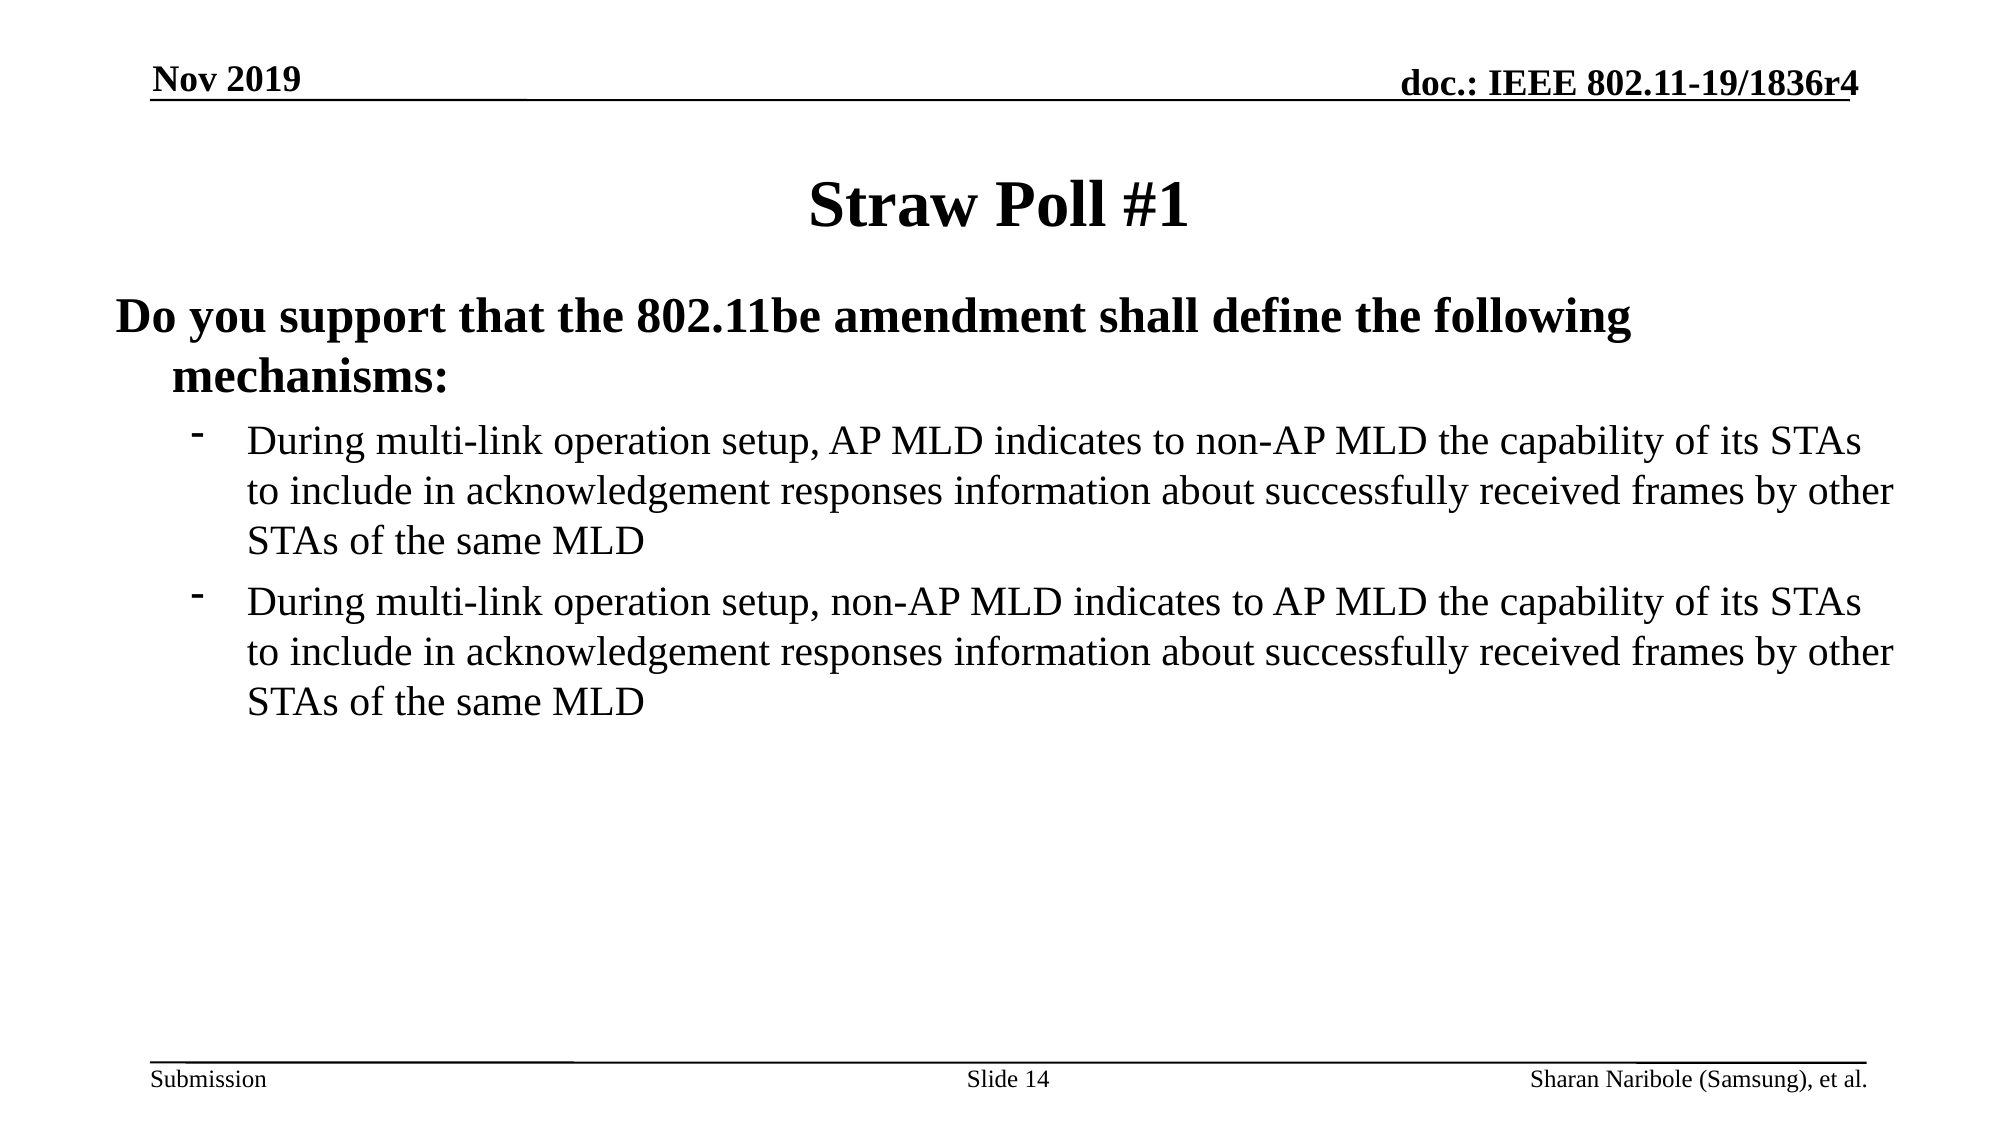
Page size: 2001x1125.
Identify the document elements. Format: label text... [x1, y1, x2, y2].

slide_number Slide 14 [950, 1061, 1067, 1123]
footer Sharan Naribole (Samsung), et al. [1171, 1061, 1869, 1093]
title Straw Poll #1 [149, 112, 1850, 274]
list Do you support that the 802.11be amendment shall define the following mechanisms: During multi-link operation setup, AP MLD indicates to non-AP MLD the capability of its STAs to include in acknowledgement responses information about successfully received frames by other STAs of the same MLD During multi-link operation setup, non-AP MLD indicates to AP MLD the capability of its STAs to include in acknowledgement responses information about successfully received frames by other STAs of the same MLD [100, 274, 1913, 950]
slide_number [152, 54, 563, 100]
